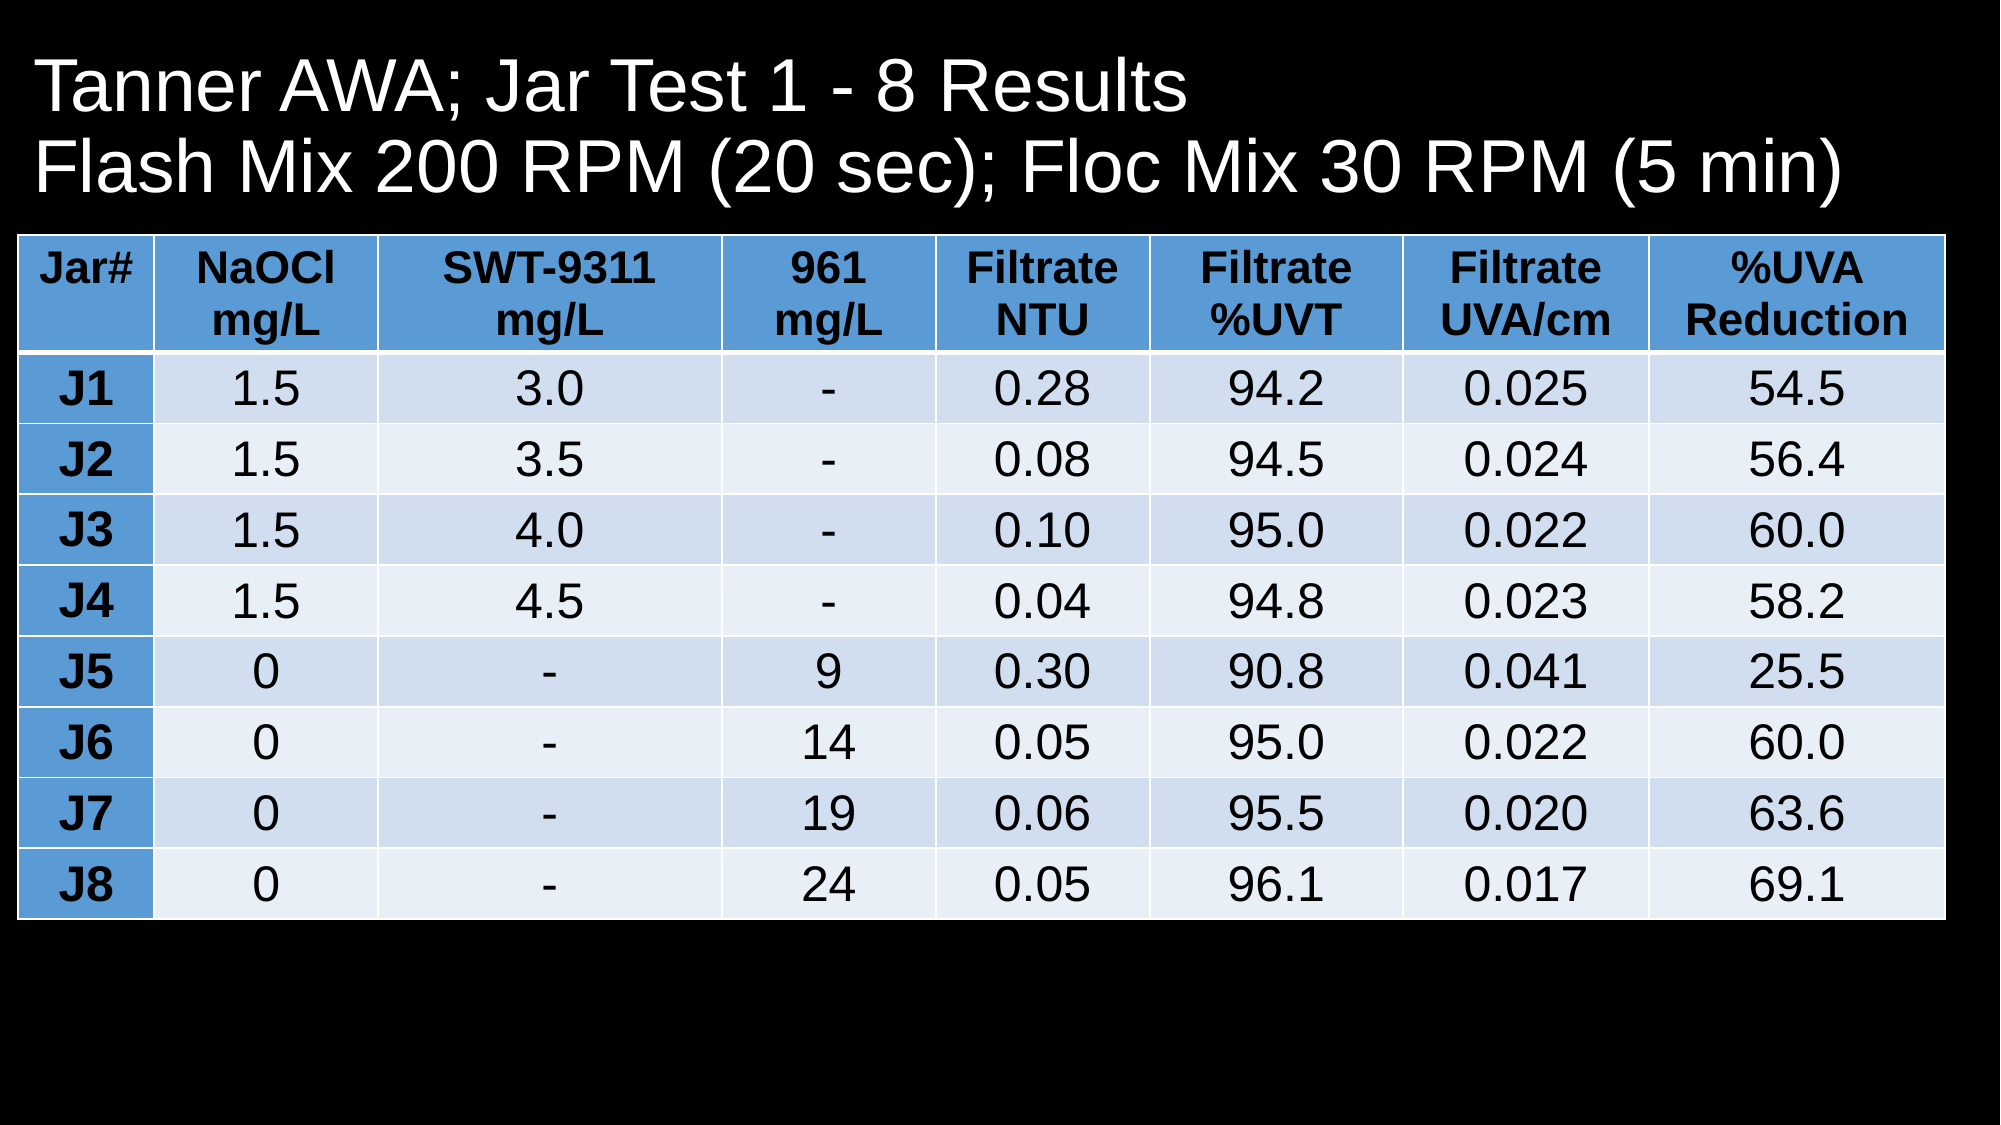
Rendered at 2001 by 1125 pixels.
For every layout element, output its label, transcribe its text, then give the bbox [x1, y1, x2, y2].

table_cell J7 [19, 778, 153, 847]
table_cell 0.10 [937, 495, 1149, 564]
table_cell J8 [19, 849, 153, 918]
table_cell 95.5 [1151, 778, 1402, 847]
table_cell J4 [19, 566, 153, 635]
table_header Filtrate UVA/cm [1404, 236, 1648, 350]
table_cell 0.017 [1404, 849, 1648, 918]
table_cell 60.0 [1650, 708, 1944, 777]
table_cell 1.5 [155, 566, 377, 635]
table_cell 54.5 [1650, 355, 1944, 423]
table_cell 19 [723, 778, 935, 847]
table_cell 94.5 [1151, 424, 1402, 493]
table_cell 0.025 [1404, 355, 1648, 423]
table_cell 0.022 [1404, 708, 1648, 777]
table_cell J5 [19, 637, 153, 706]
table_cell 0.020 [1404, 778, 1648, 847]
table_cell - [723, 355, 935, 423]
table_cell 0.041 [1404, 637, 1648, 706]
table_cell 25.5 [1650, 637, 1944, 706]
table_cell J2 [19, 424, 153, 493]
table_cell - [723, 566, 935, 635]
table_cell 58.2 [1650, 566, 1944, 635]
table_cell 4.0 [379, 495, 721, 564]
table_cell 60.0 [1650, 495, 1944, 564]
table_cell 94.2 [1151, 355, 1402, 423]
title Tanner AWA; Jar Test 1 - 8 Results Flash Mix 200 RPM (20 sec); Floc Mix 30 RPM (5 min) [18, 19, 1973, 237]
table_cell - [723, 424, 935, 493]
table_cell - [379, 778, 721, 847]
table_header Filtrate %UVT [1151, 236, 1402, 350]
table_header Filtrate NTU [937, 236, 1149, 350]
table_cell 0.28 [937, 355, 1149, 423]
table_header %UVA Reduction [1650, 236, 1944, 350]
table_cell 0.04 [937, 566, 1149, 635]
table_cell 0.06 [937, 778, 1149, 847]
table_cell 0 [155, 708, 377, 777]
table_cell 0.023 [1404, 566, 1648, 635]
table_header SWT-9311 mg/L [379, 236, 721, 350]
table_header NaOCl mg/L [155, 236, 377, 350]
table_cell 56.4 [1650, 424, 1944, 493]
table_cell 96.1 [1151, 849, 1402, 918]
table_cell 3.5 [379, 424, 721, 493]
table_cell 69.1 [1650, 849, 1944, 918]
table_header 961 mg/L [723, 236, 935, 350]
table_cell 4.5 [379, 566, 721, 635]
table_cell 94.8 [1151, 566, 1402, 635]
table_cell 90.8 [1151, 637, 1402, 706]
table_cell 95.0 [1151, 495, 1402, 564]
table_cell 24 [723, 849, 935, 918]
table_cell J3 [19, 495, 153, 564]
table_cell 1.5 [155, 495, 377, 564]
table_cell J1 [19, 355, 153, 423]
table_cell - [723, 495, 935, 564]
table_cell 0.05 [937, 849, 1149, 918]
table_cell 0.024 [1404, 424, 1648, 493]
table_cell 14 [723, 708, 935, 777]
table_cell 0.30 [937, 637, 1149, 706]
table_cell 0 [155, 637, 377, 706]
table_cell 63.6 [1650, 778, 1944, 847]
table_cell J6 [19, 708, 153, 777]
table_header Jar# [19, 236, 153, 350]
table_cell - [379, 849, 721, 918]
table_cell 0.022 [1404, 495, 1648, 564]
table_cell - [379, 708, 721, 777]
table_cell 95.0 [1151, 708, 1402, 777]
table_cell 9 [723, 637, 935, 706]
table_cell 0.05 [937, 708, 1149, 777]
table_cell - [379, 637, 721, 706]
table_cell 1.5 [155, 424, 377, 493]
table_cell 0 [155, 778, 377, 847]
table_cell 0.08 [937, 424, 1149, 493]
table_cell 1.5 [155, 355, 377, 423]
table_cell 0 [155, 849, 377, 918]
table_cell 3.0 [379, 355, 721, 423]
